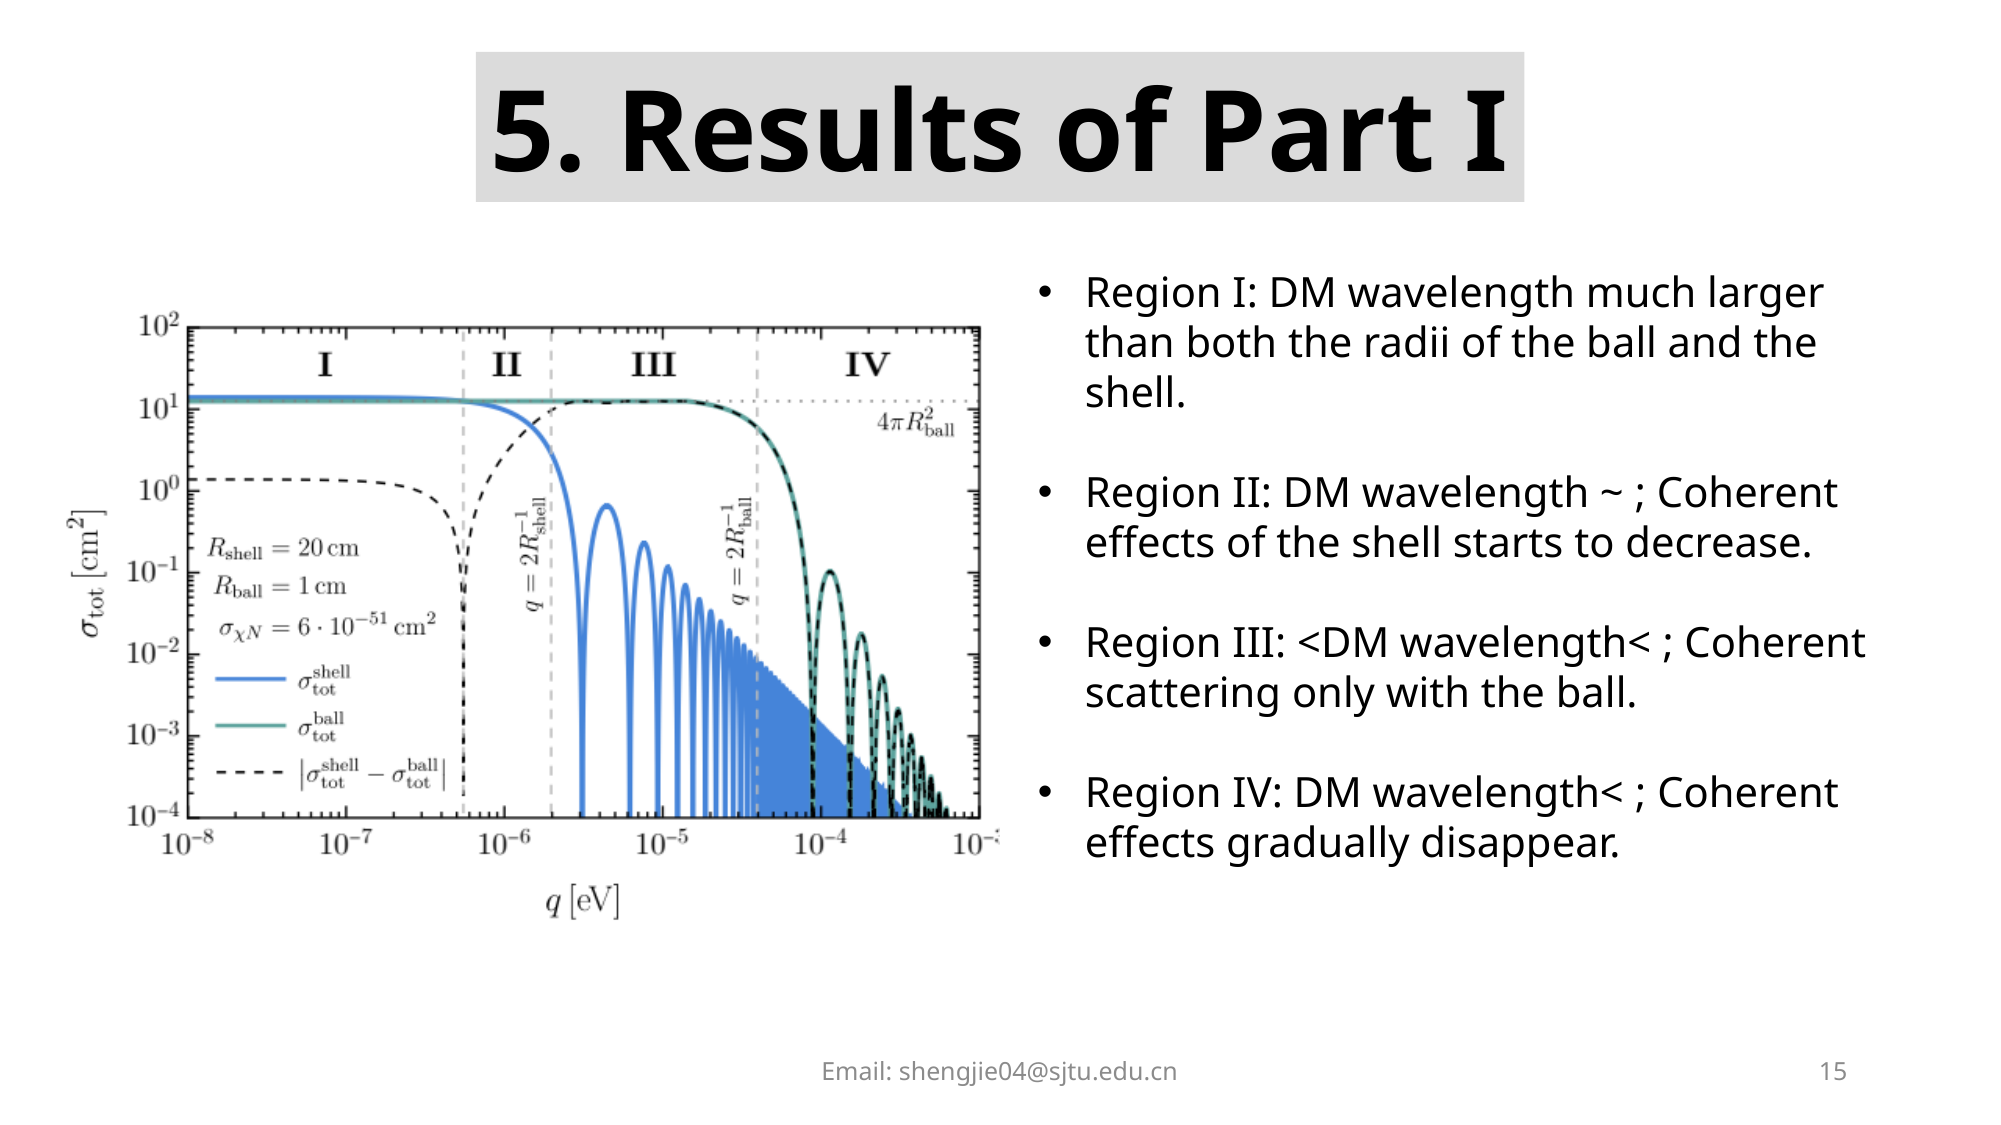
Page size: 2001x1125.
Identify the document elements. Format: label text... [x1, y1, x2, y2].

slide_number 15 [1412, 1042, 1863, 1103]
text_box 5. Results of Part I [475, 51, 1525, 202]
footer Email: shengjie04@sjtu.edu.cn [662, 1042, 1338, 1103]
picture [12, 284, 1000, 931]
